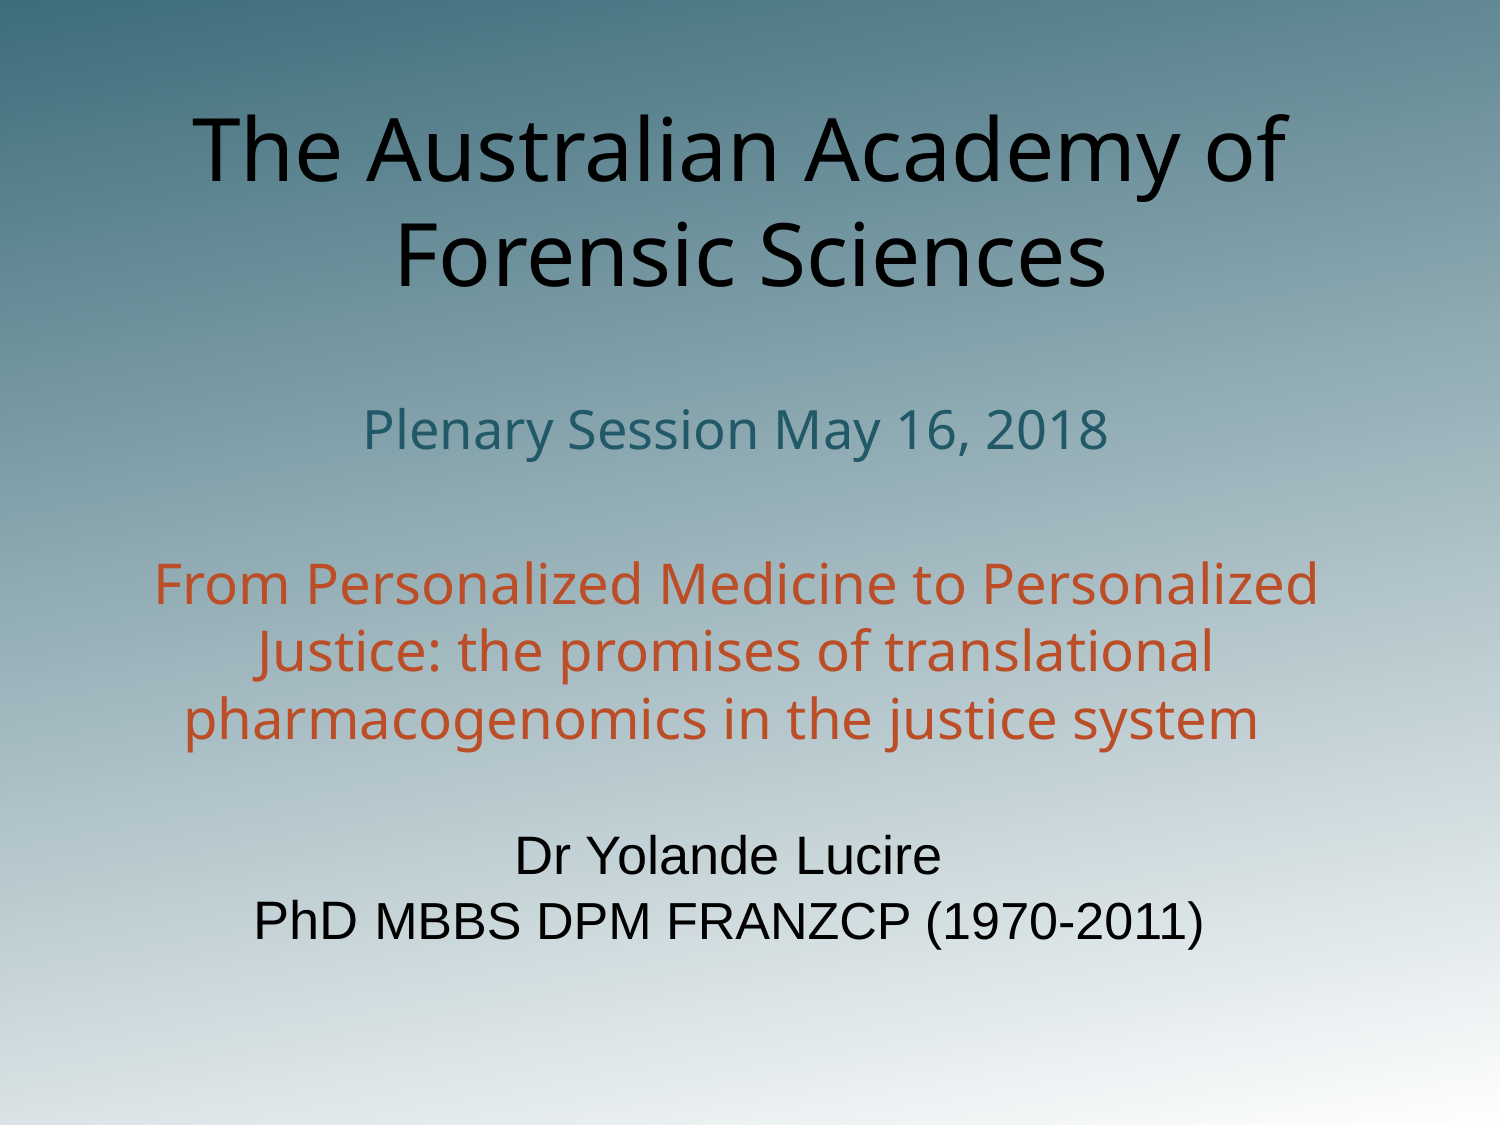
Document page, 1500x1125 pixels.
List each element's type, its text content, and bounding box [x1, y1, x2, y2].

title The Australian Academy of Forensic Sciences [1, 78, 1500, 320]
text_box Plenary Session May 16, 2018 From Personalized Medicine to Personalized Justice: the promises of translational pharmacogenomics in the justice system Dr Yolande Lucire PhD MBBS DPM FRANZCP (1970-2011) [121, 348, 1352, 958]
